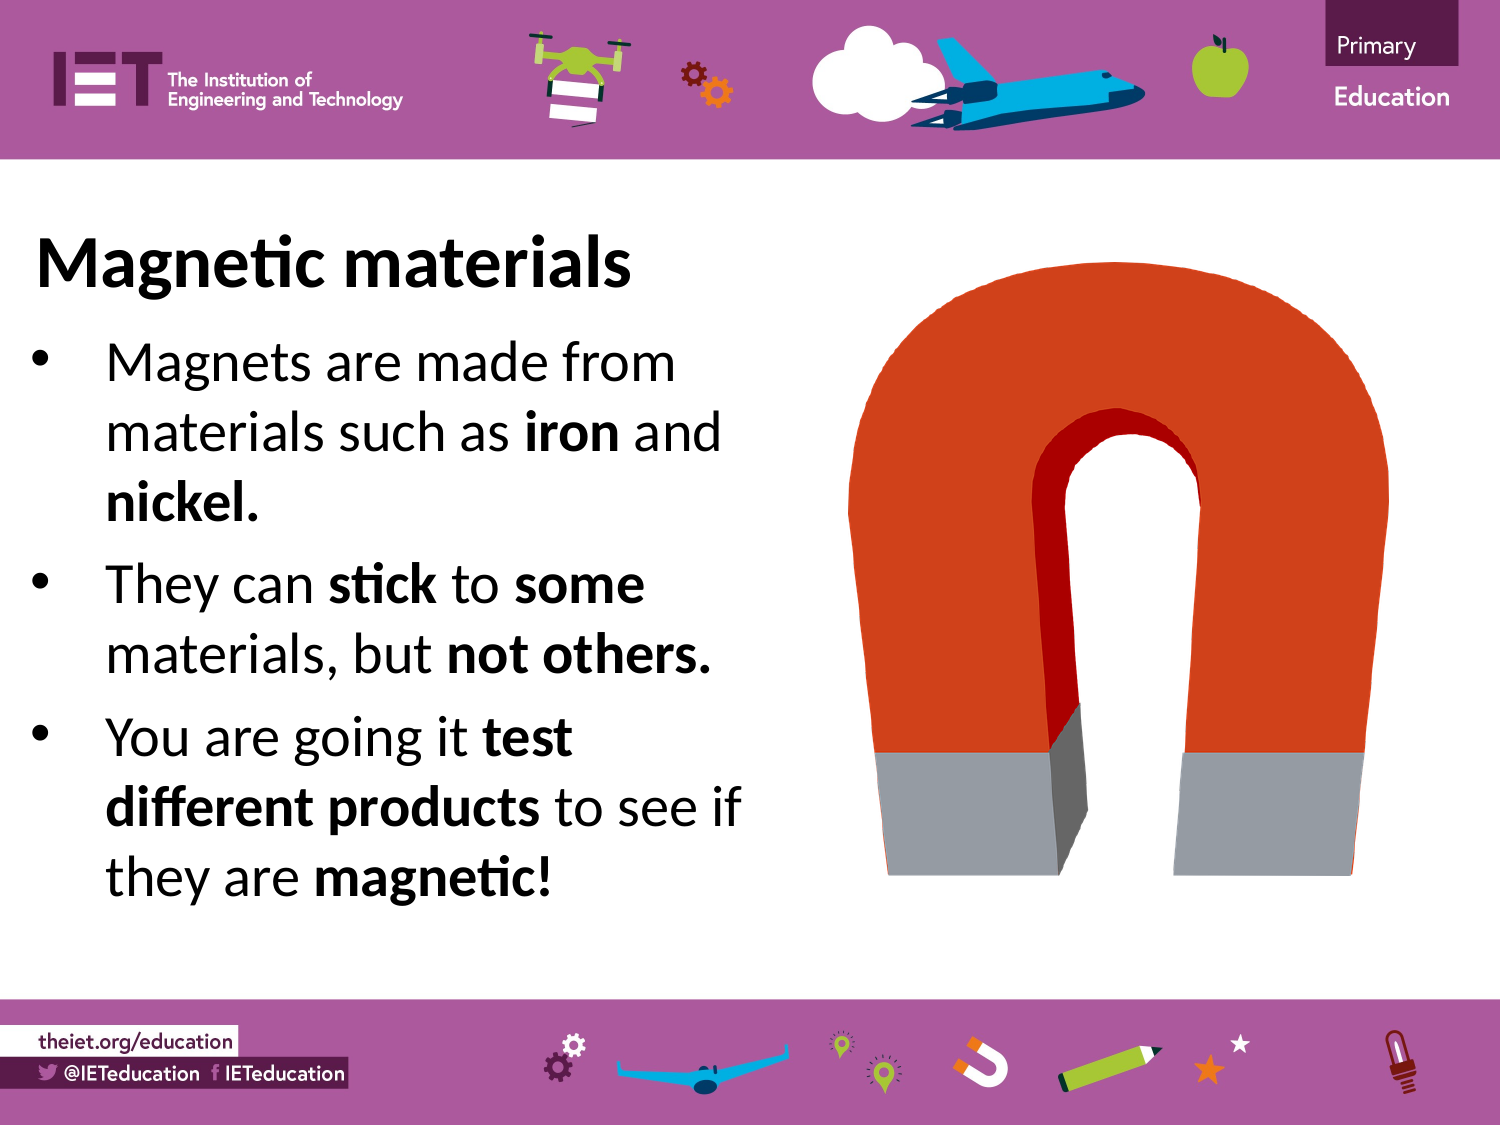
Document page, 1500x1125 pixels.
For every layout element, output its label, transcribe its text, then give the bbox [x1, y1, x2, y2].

text_box Magnets are made from materials such as iron and nickel. They can stick to some materials, but not others. You are going it test different products to see if they are magnetic! [16, 315, 774, 916]
picture [0, 0, 1500, 1125]
text_box Magnetic materials [20, 205, 1284, 310]
